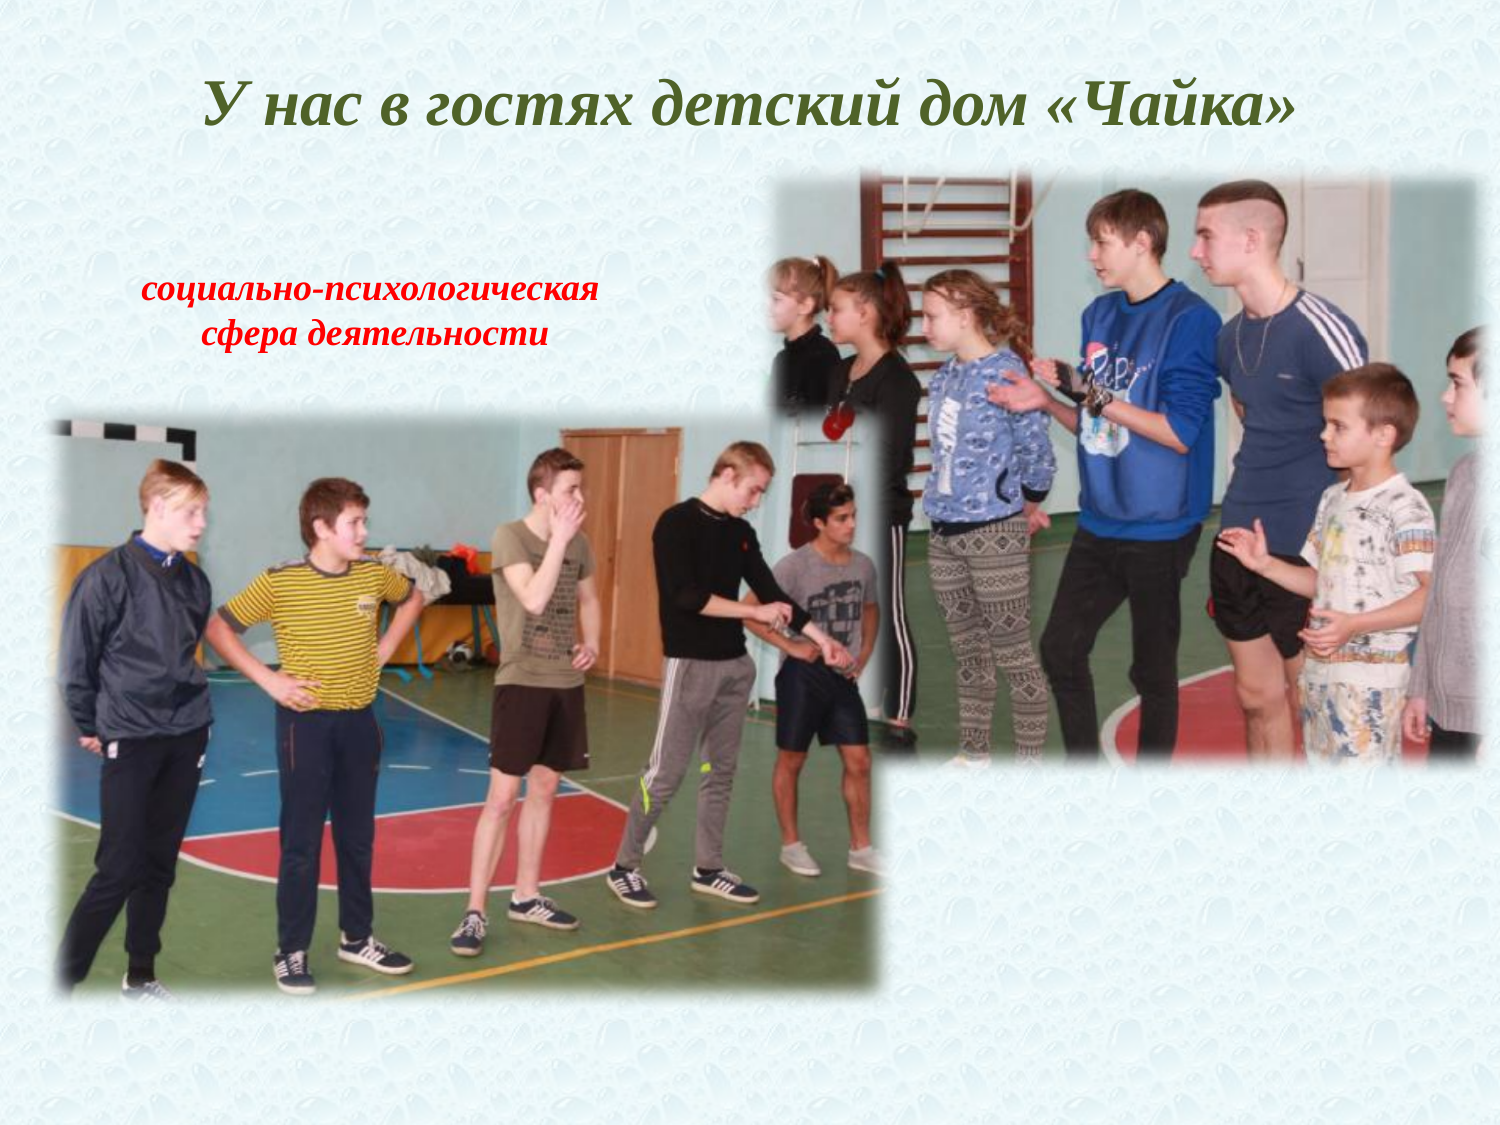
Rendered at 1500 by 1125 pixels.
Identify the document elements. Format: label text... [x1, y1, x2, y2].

text_box социально-психологическая сфера деятельности [126, 255, 625, 361]
picture [41, 160, 1497, 1010]
title У нас в гостях детский дом «Чайка» [75, 45, 1425, 233]
